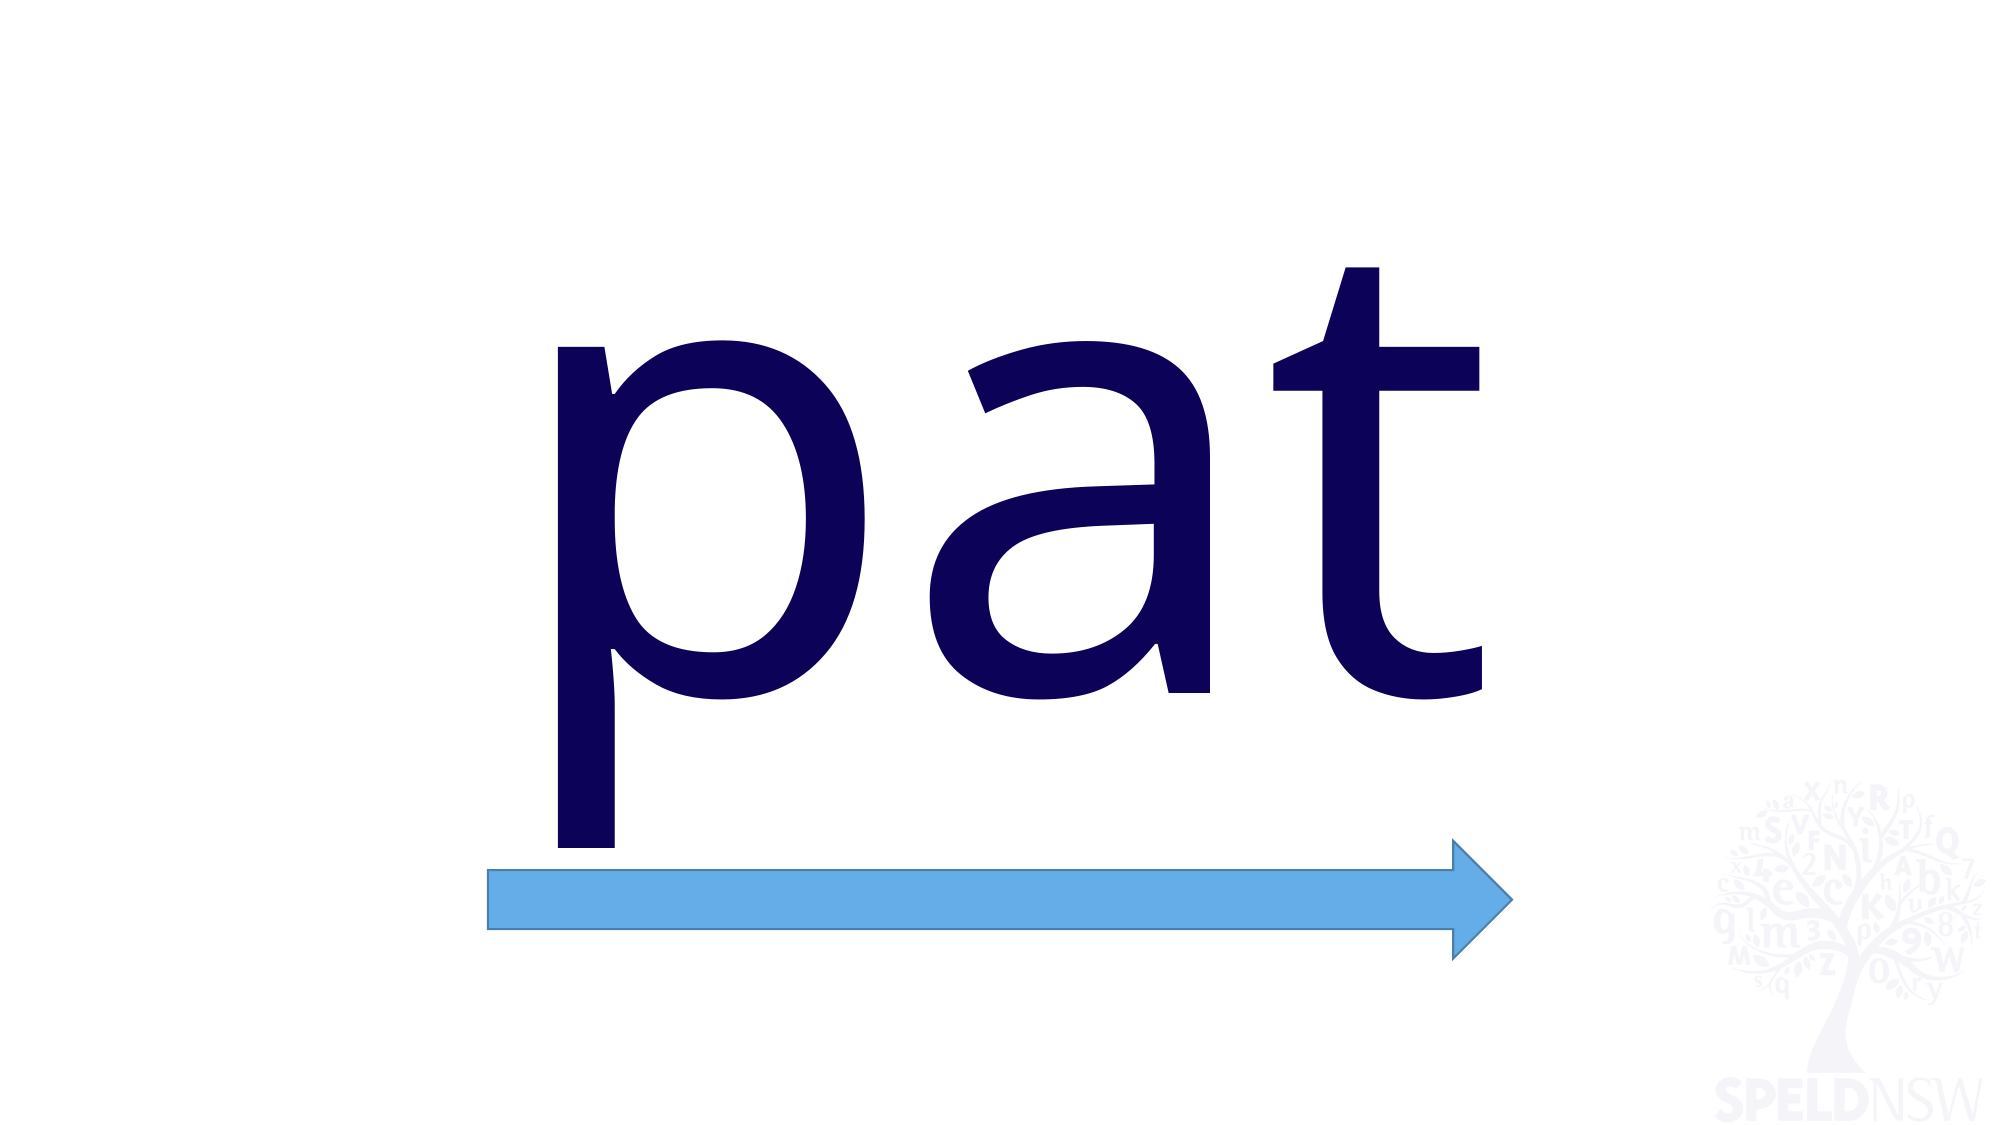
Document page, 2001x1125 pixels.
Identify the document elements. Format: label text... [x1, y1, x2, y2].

text_box [486, 838, 1514, 962]
title pat [249, 449, 1750, 841]
